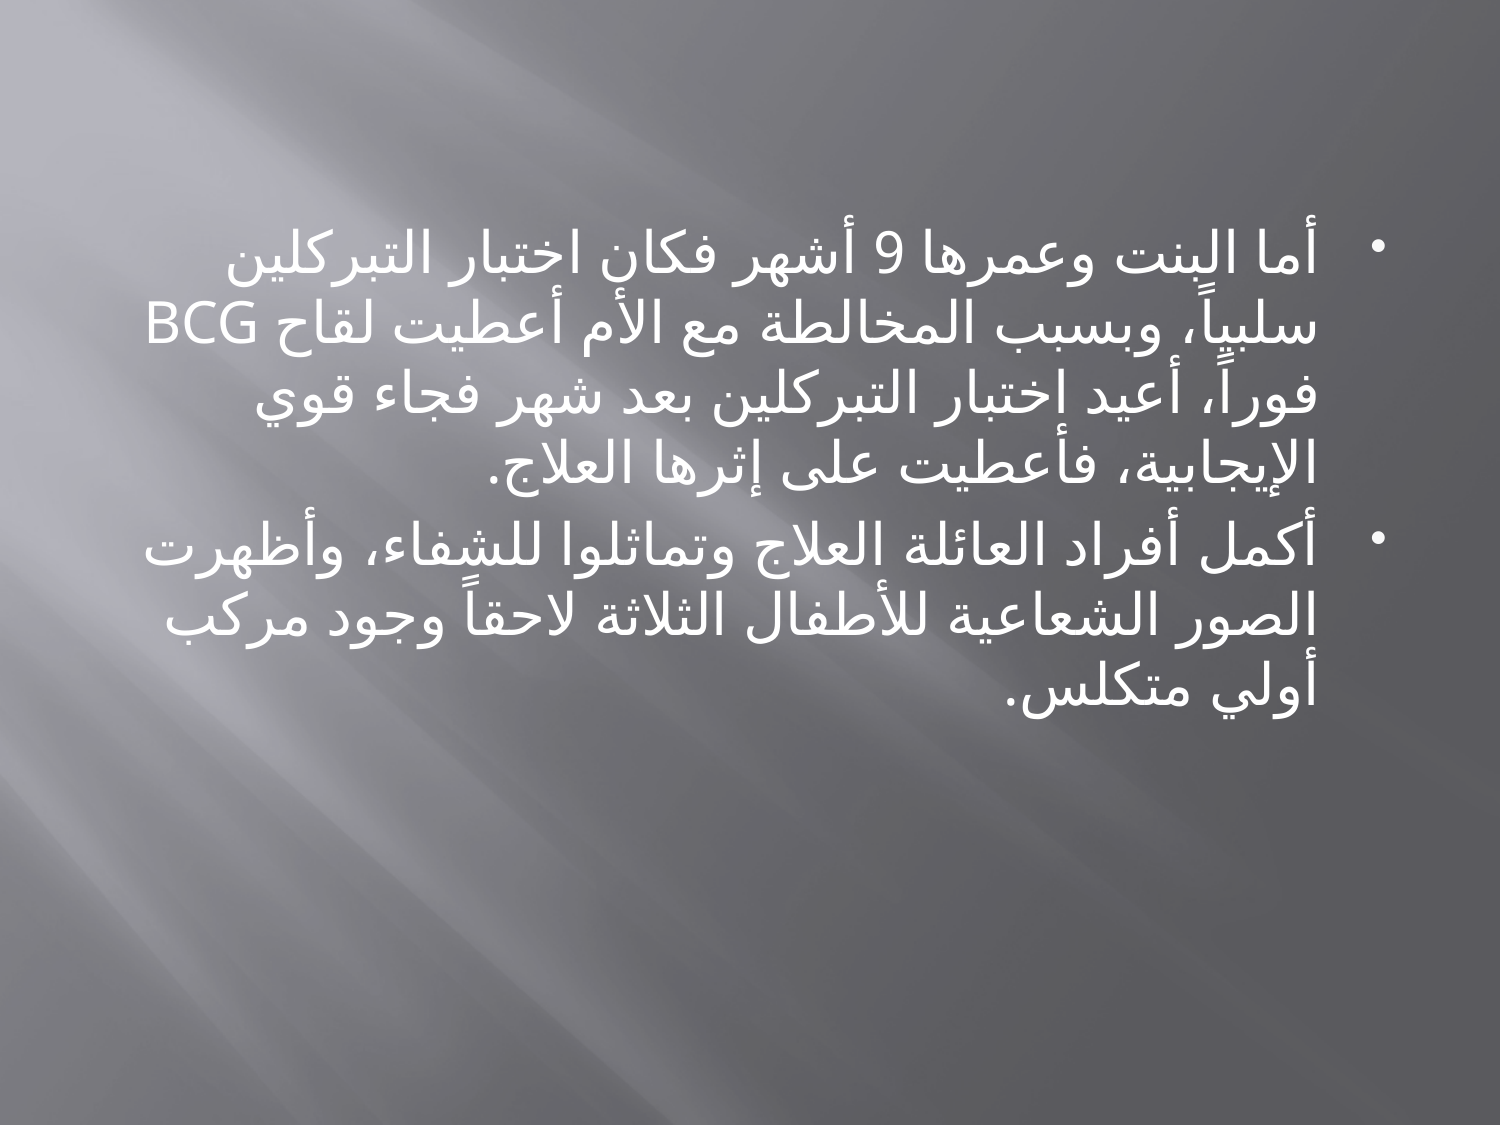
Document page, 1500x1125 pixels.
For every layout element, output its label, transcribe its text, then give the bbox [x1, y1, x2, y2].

list أما البنت وعمرها 9 أشهر فكان اختبار التبركلين سلبياً، وبسبب المخالطة مع الأم أعطيت لقاح BCG فوراً، أعيد اختبار التبركلين بعد شهر فجاء قوي الإيجابية، فأعطيت على إثرها العلاج. أكمل أفراد العائلة العلاج وتماثلوا للشفاء، وأظهرت الصور الشعاعية للأطفال الثلاثة لاحقاً وجود مركب أولي متكلس. [75, 208, 1425, 799]
